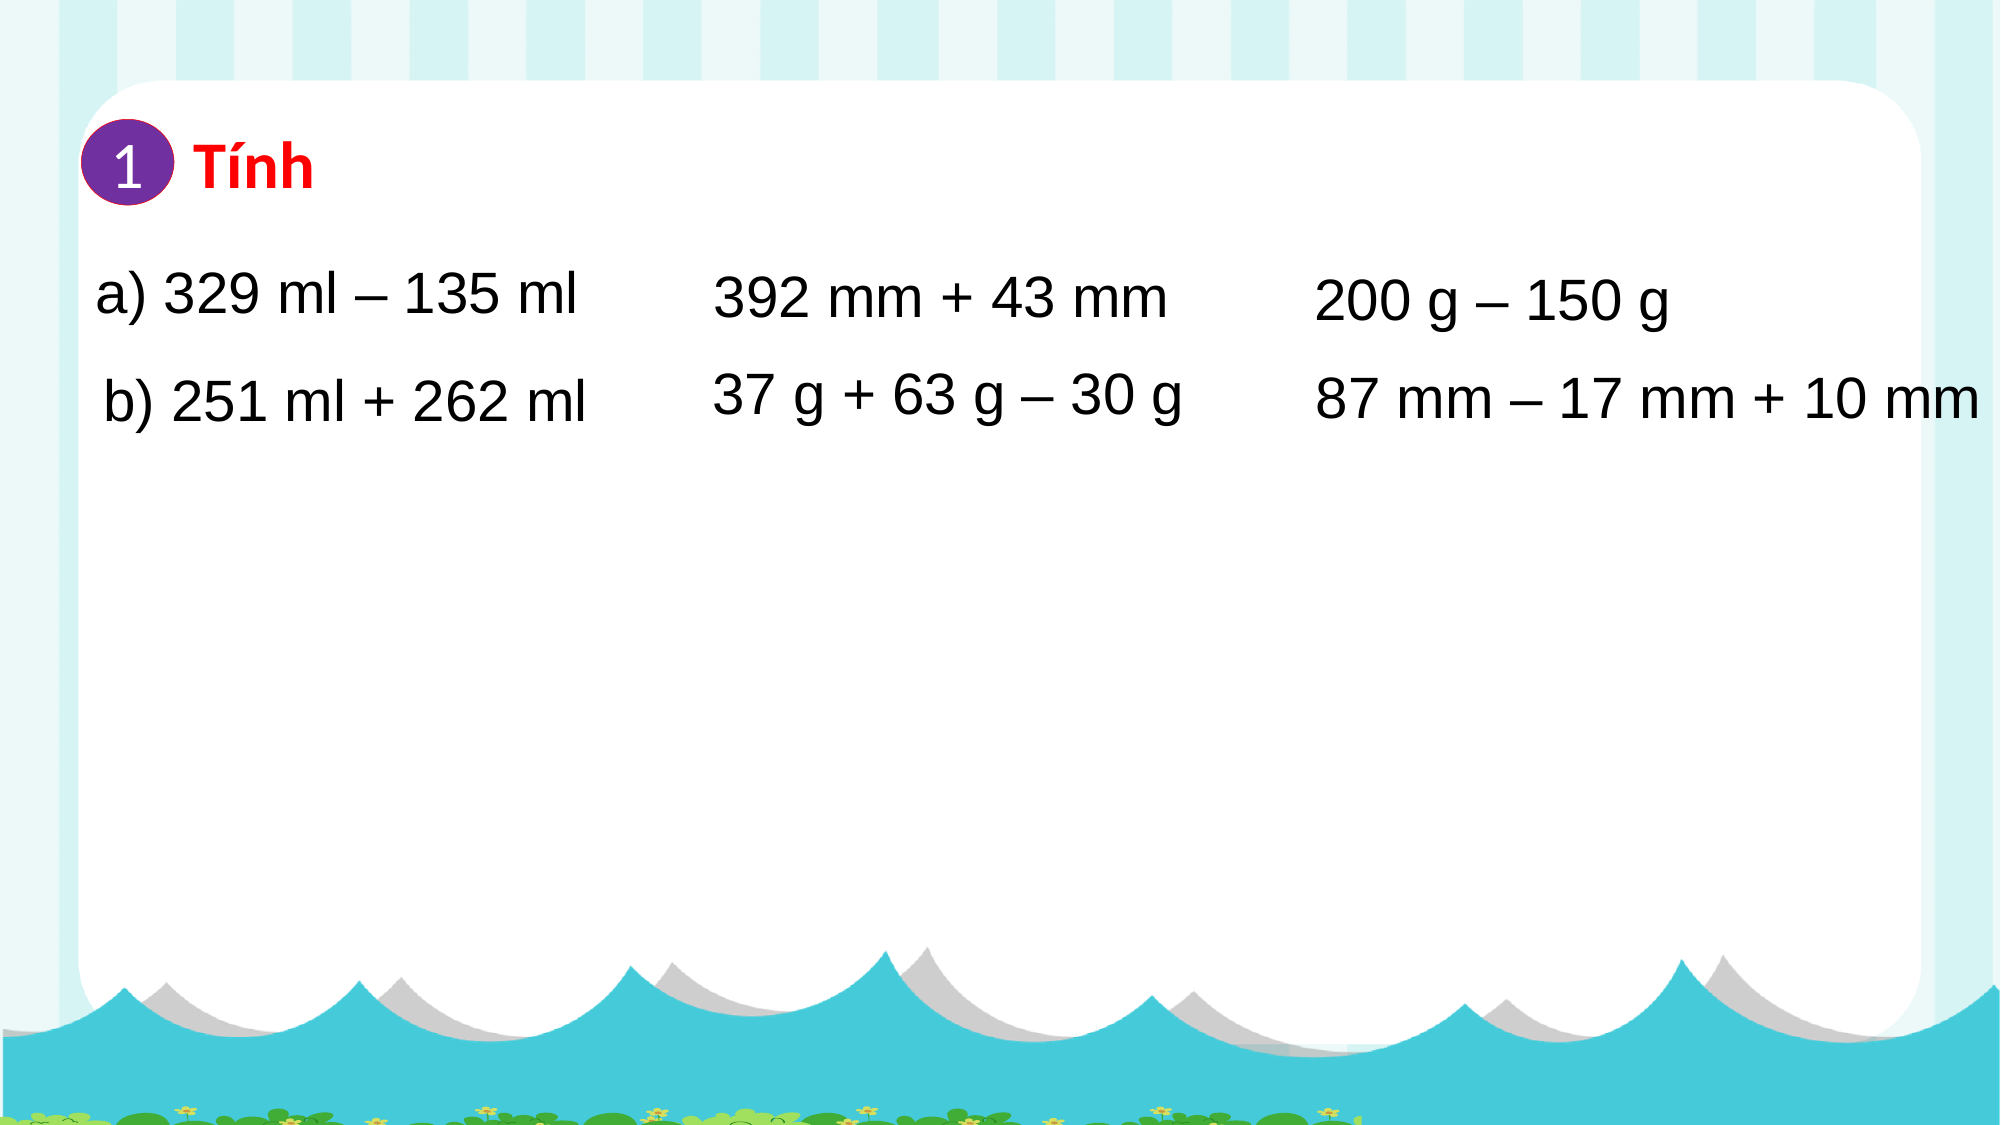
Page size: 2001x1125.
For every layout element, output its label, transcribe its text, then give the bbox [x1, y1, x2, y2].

text_box b) 251 ml + 262 ml [61, 355, 631, 441]
text_box a) 329 ml – 135 ml [0, 247, 778, 333]
text_box 37 g + 63 g – 30 g [473, 348, 1424, 434]
text_box Tính [187, 115, 364, 209]
picture [0, 0, 2001, 1125]
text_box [0, 1106, 1362, 1125]
text_box 87 mm – 17 mm + 10 mm [1173, 352, 2000, 438]
text_box 200 g – 150 g [1088, 254, 1898, 340]
text_box 392 mm + 43 mm [609, 251, 1274, 337]
text_box 1 [79, 117, 177, 208]
